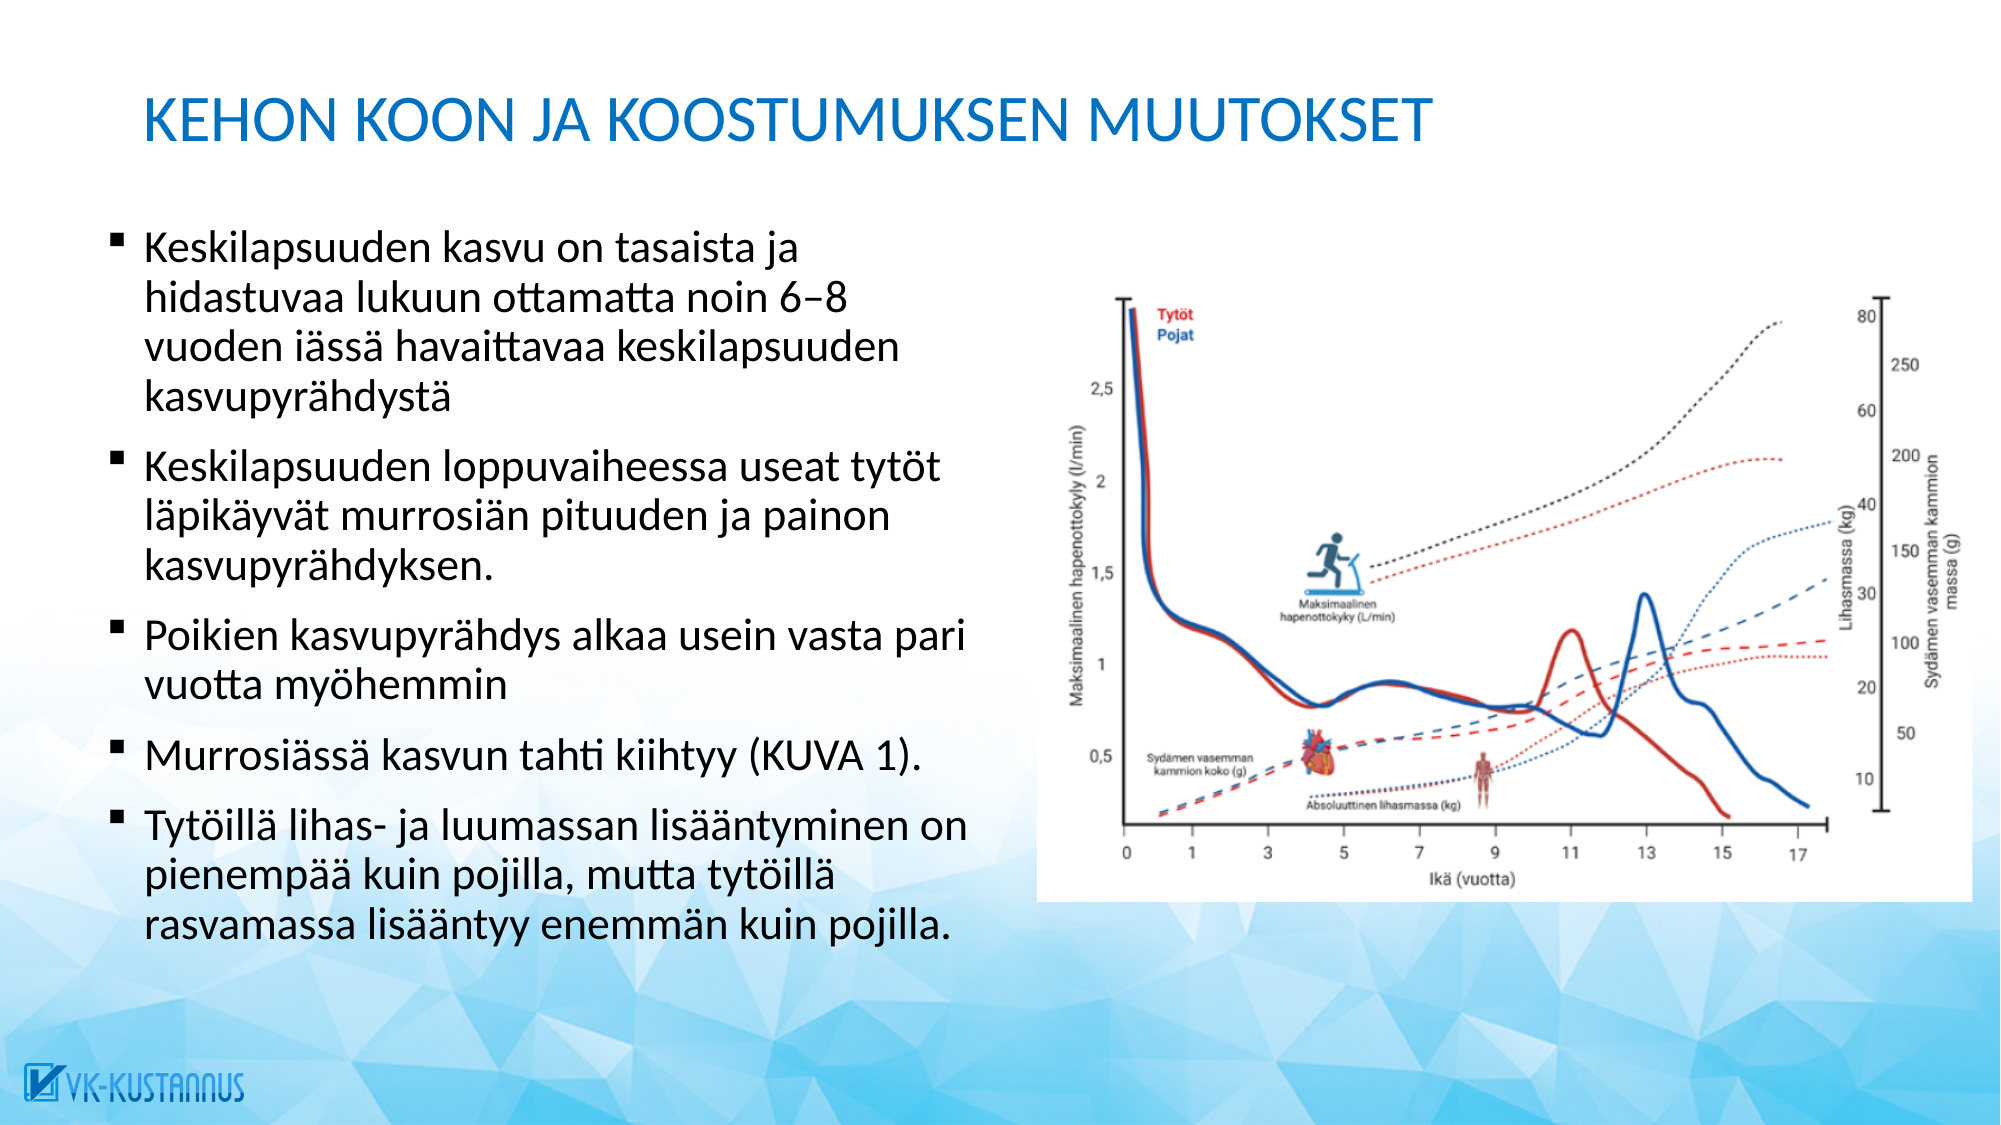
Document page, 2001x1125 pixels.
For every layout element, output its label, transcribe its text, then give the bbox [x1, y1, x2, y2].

picture [0, 0, 2001, 1125]
text_box Keskilapsuuden kasvu on tasaista ja hidastuvaa lukuun ottamatta noin 6–8 vuoden iässä havaittavaa keskilapsuuden kasvupyrähdystä Keskilapsuuden loppuvaiheessa useat tytöt läpikäyvät murrosiän pituuden ja painon kasvupyrähdyksen. Poikien kasvupyrähdys alkaa usein vasta pari vuotta myöhemmin Murrosiässä kasvun tahti kiihtyy (KUVA 1). Tytöillä lihas- ja luumassan lisääntyminen on pienempää kuin pojilla, mutta tytöillä rasvamassa lisääntyy enemmän kuin pojilla. [91, 215, 1000, 970]
text_box KEHON KOON JA KOOSTUMUKSEN MUUTOKSET [128, 67, 1882, 162]
